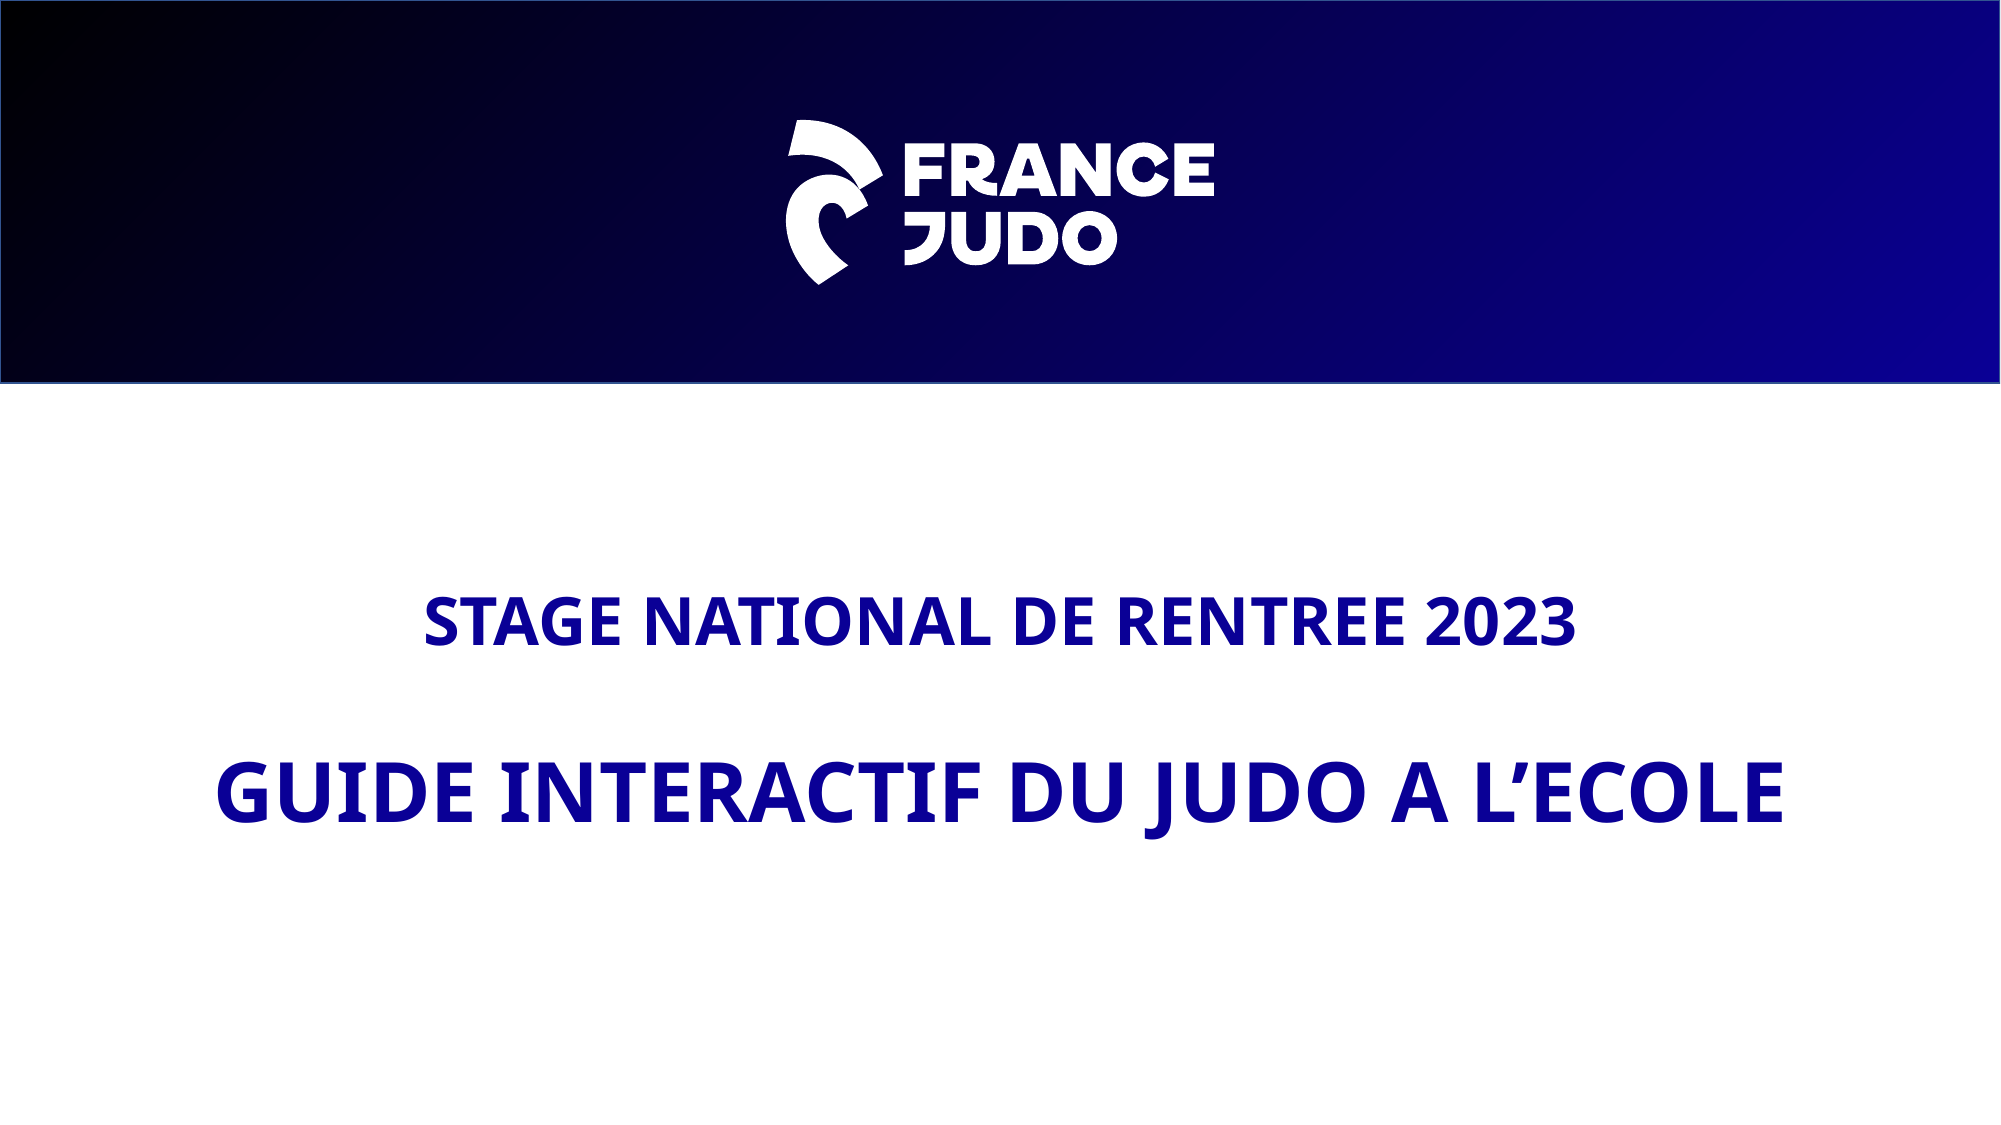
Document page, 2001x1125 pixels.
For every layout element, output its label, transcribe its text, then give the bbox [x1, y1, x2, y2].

text_box STAGE NATIONAL DE RENTREE 2023 GUIDE INTERACTIF DU JUDO A L’ECOLE [0, 571, 2000, 947]
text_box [785, 119, 1214, 285]
